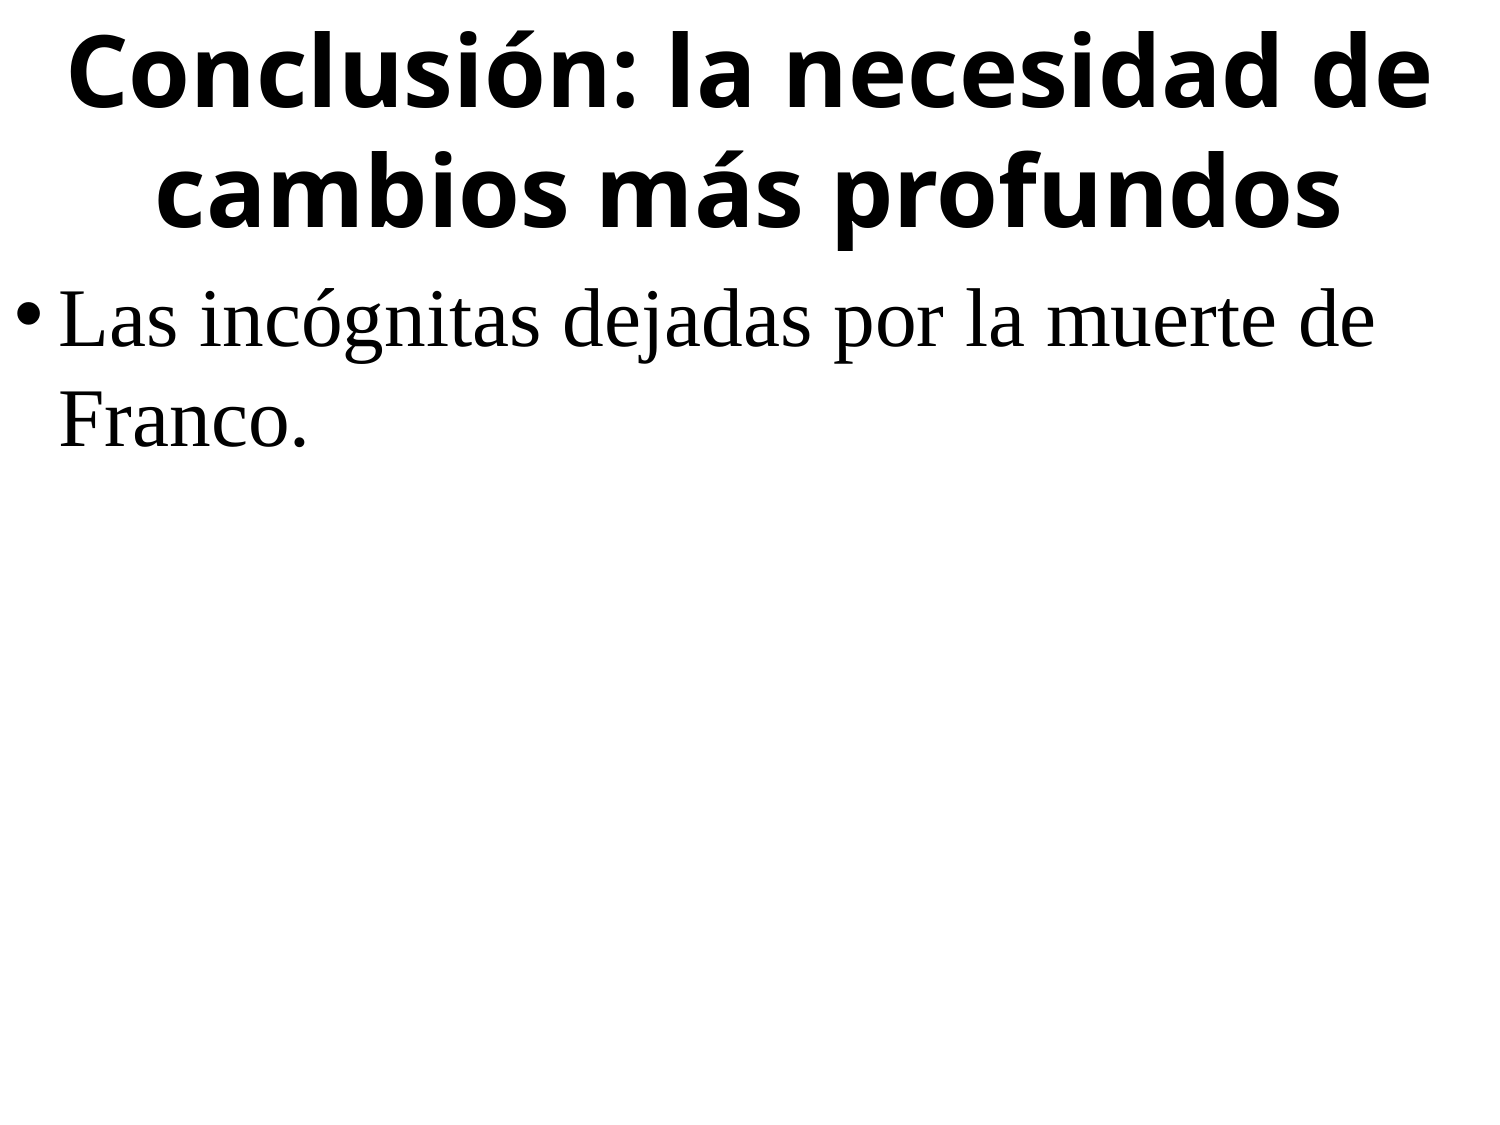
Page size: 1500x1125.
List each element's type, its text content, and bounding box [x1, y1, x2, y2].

text_box Las incógnitas dejadas por la muerte de Franco. [0, 255, 1500, 470]
text_box Conclusión: la necesidad de cambios más profundos [0, 0, 1500, 255]
